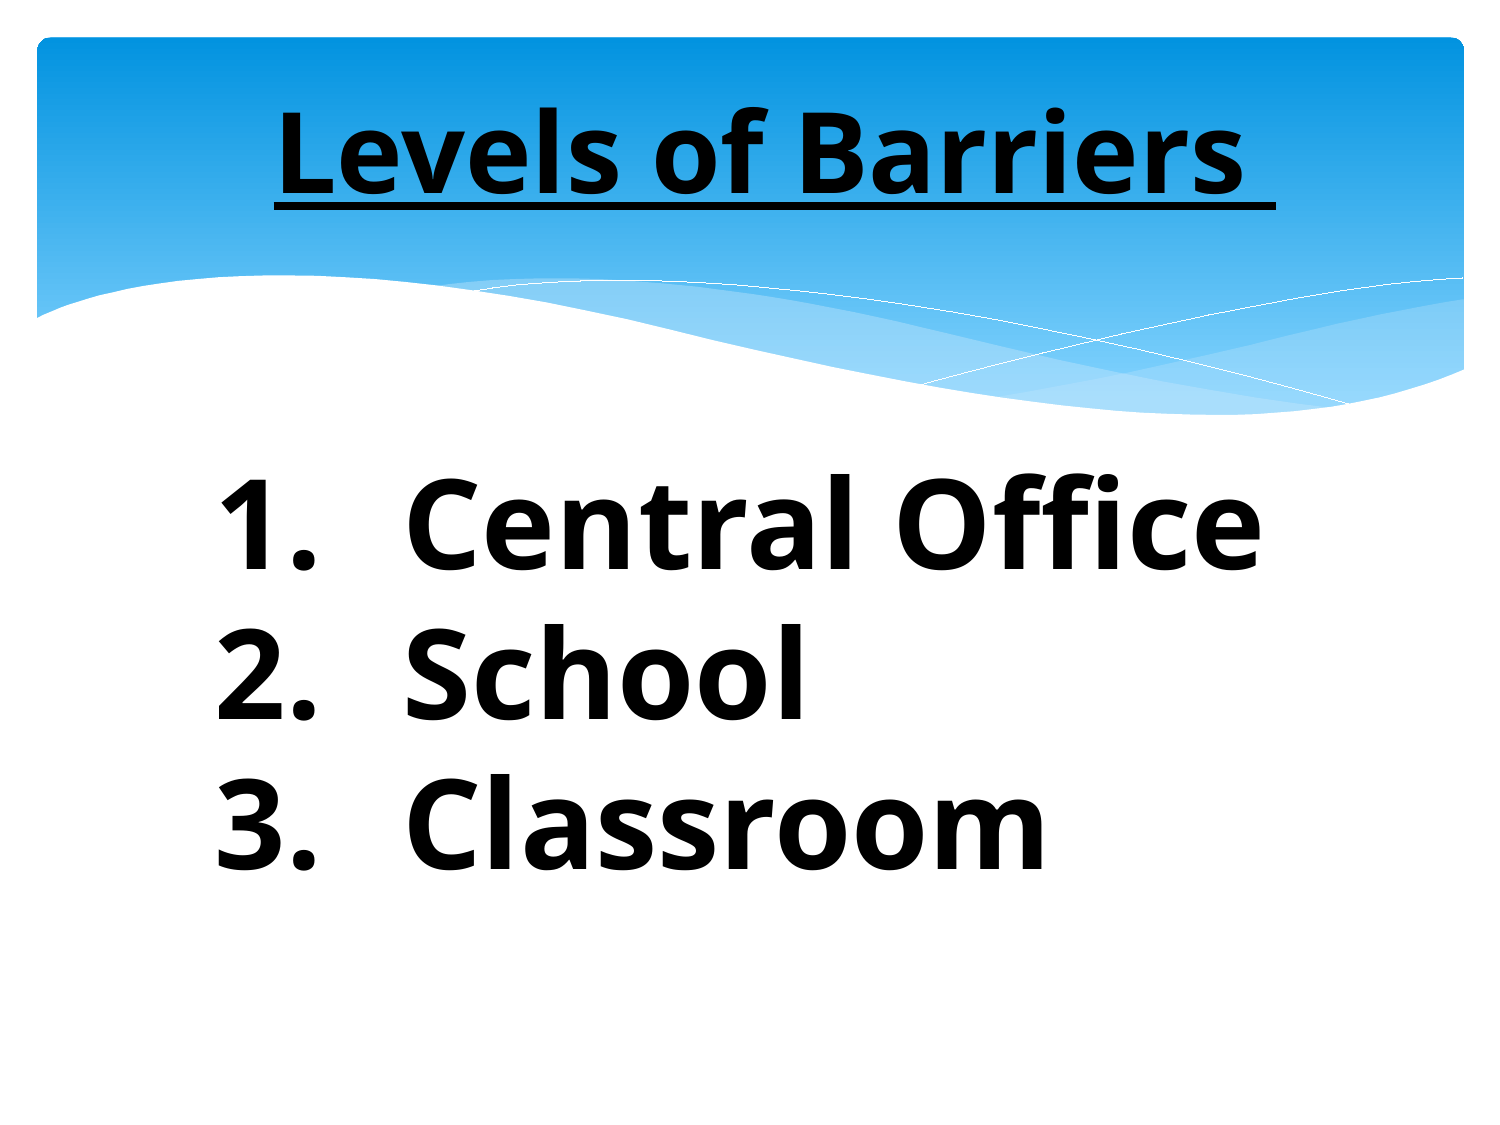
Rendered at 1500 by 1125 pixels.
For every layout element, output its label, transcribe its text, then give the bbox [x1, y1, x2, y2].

text_box Central Office School Classroom [200, 437, 1288, 903]
title Levels of Barriers C [137, 337, 1413, 500]
